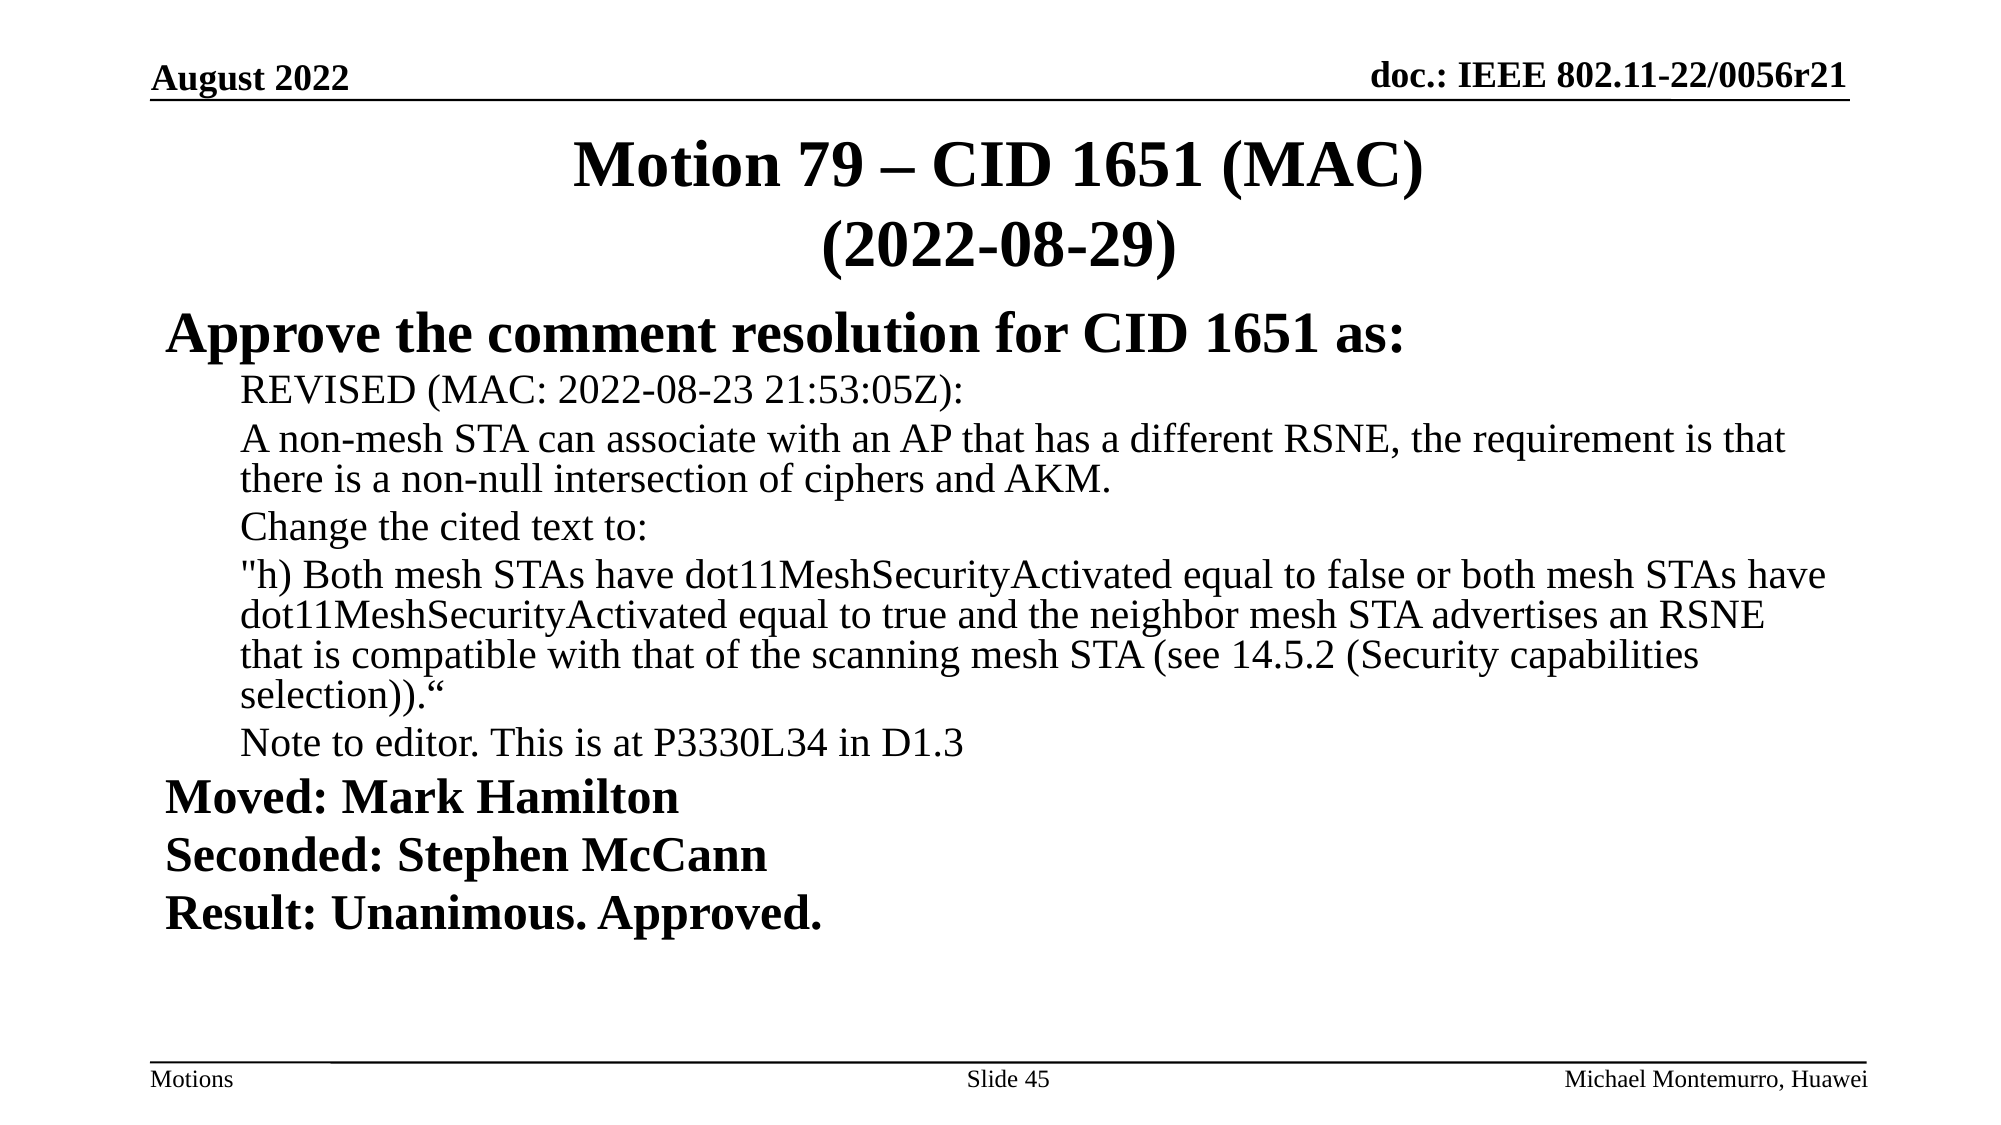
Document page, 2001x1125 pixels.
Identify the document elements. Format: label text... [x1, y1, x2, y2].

title Motion 79 – CID 1651 (MAC) (2022-08-29) [150, 112, 1850, 288]
slide_number Slide 45 [964, 1061, 1053, 1125]
footer Michael Montemurro, Huawei [1266, 1061, 1869, 1093]
list Approve the comment resolution for CID 1651 as: REVISED (MAC: 2022-08-23 21:53:05Z): A non-mesh STA can associate with an AP that has a different RSNE, the requirement is that there is a non-null intersection of ciphers and AKM. Change the cited text to: "h) Both mesh STAs have dot11MeshSecurityActivated equal to false or both mesh STAs have dot11MeshSecurityActivated equal to true and the neighbor mesh STA advertises an RSNE that is compatible with that of the scanning mesh STA (see 14.5.2 (Security capabilities selection)).“ Note to editor. This is at P3330L34 in D1.3 Moved: Mark Hamilton Seconded: Stephen McCann Result: Unanimous. Approved. [150, 299, 1850, 975]
